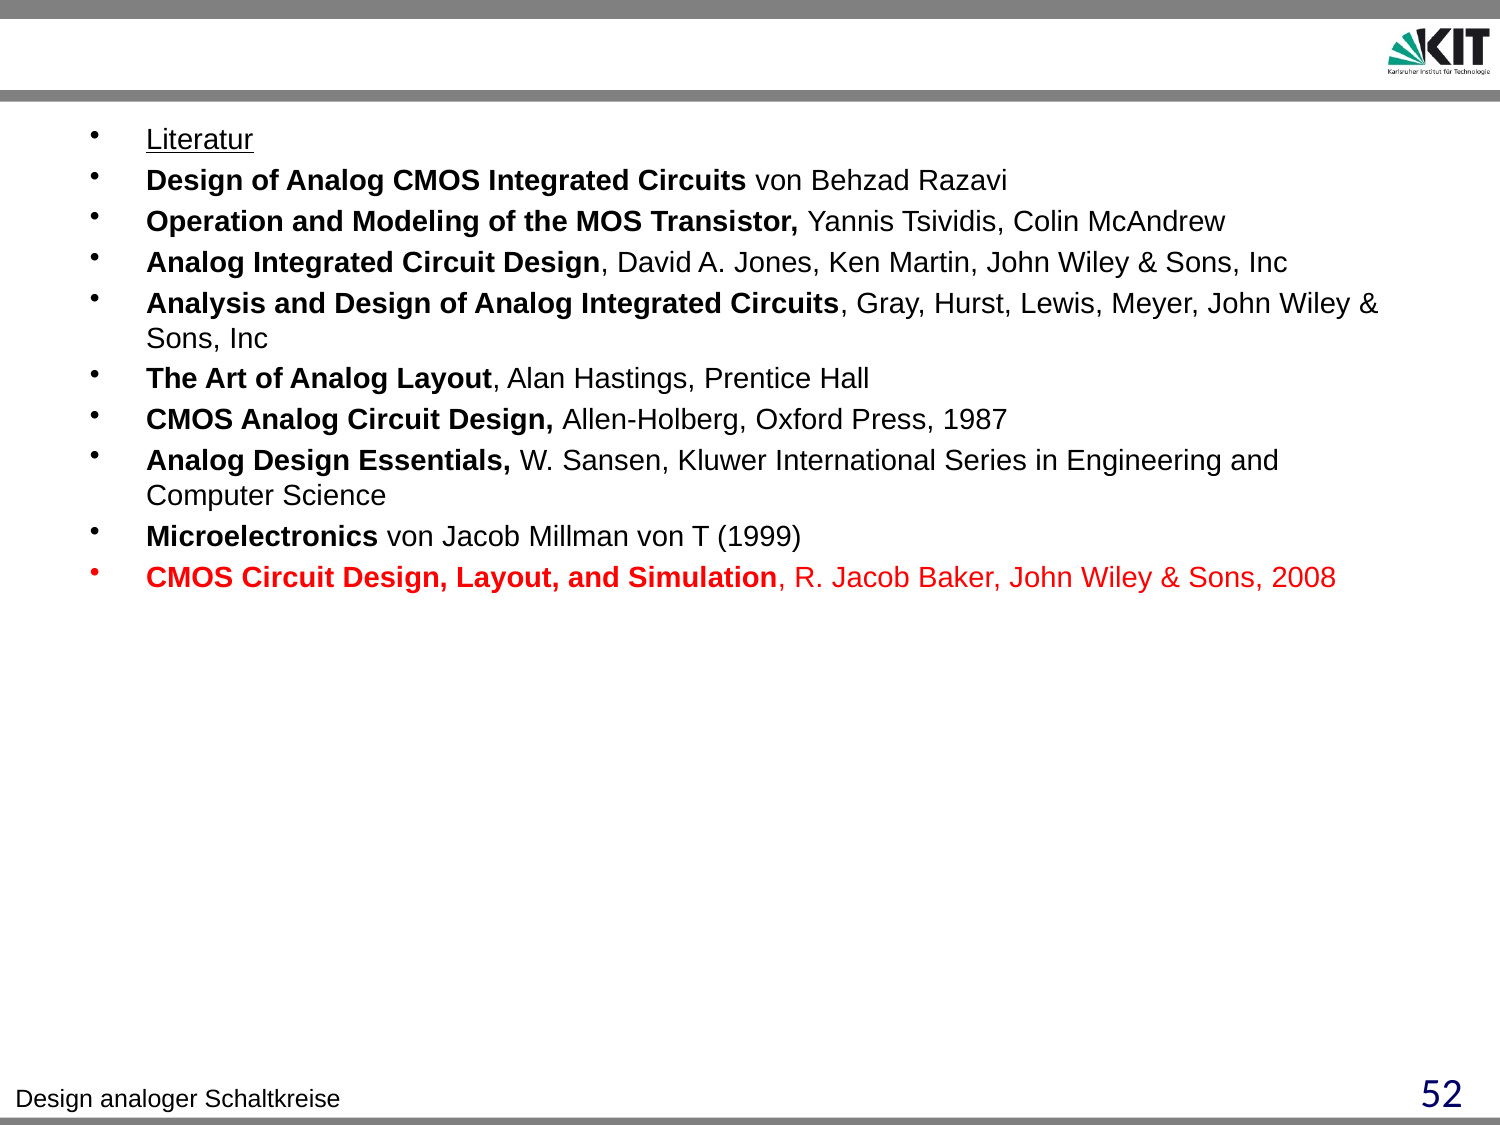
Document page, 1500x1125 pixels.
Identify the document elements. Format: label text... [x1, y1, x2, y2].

picture [1387, 28, 1490, 75]
text_box Literatur Design of Analog CMOS Integrated Circuits von Behzad Razavi Operation and Modeling of the MOS Transistor, Yannis Tsividis, Colin McAndrew Analog Integrated Circuit Design, David A. Jones, Ken Martin, John Wiley & Sons, Inc Analysis and Design of Analog Integrated Circuits, Gray, Hurst, Lewis, Meyer, John Wiley & Sons, Inc The Art of Analog Layout, Alan Hastings, Prentice Hall CMOS Analog Circuit Design, Allen-Holberg, Oxford Press, 1987 Analog Design Essentials, W. Sansen, Kluwer International Series in Engineering and Computer Science Microelectronics von Jacob Millman von T (1999) CMOS Circuit Design, Layout, and Simulation, R. Jacob Baker, John Wiley & Sons, 2008 [74, 113, 1425, 650]
slide_number 52 [1127, 1058, 1478, 1106]
